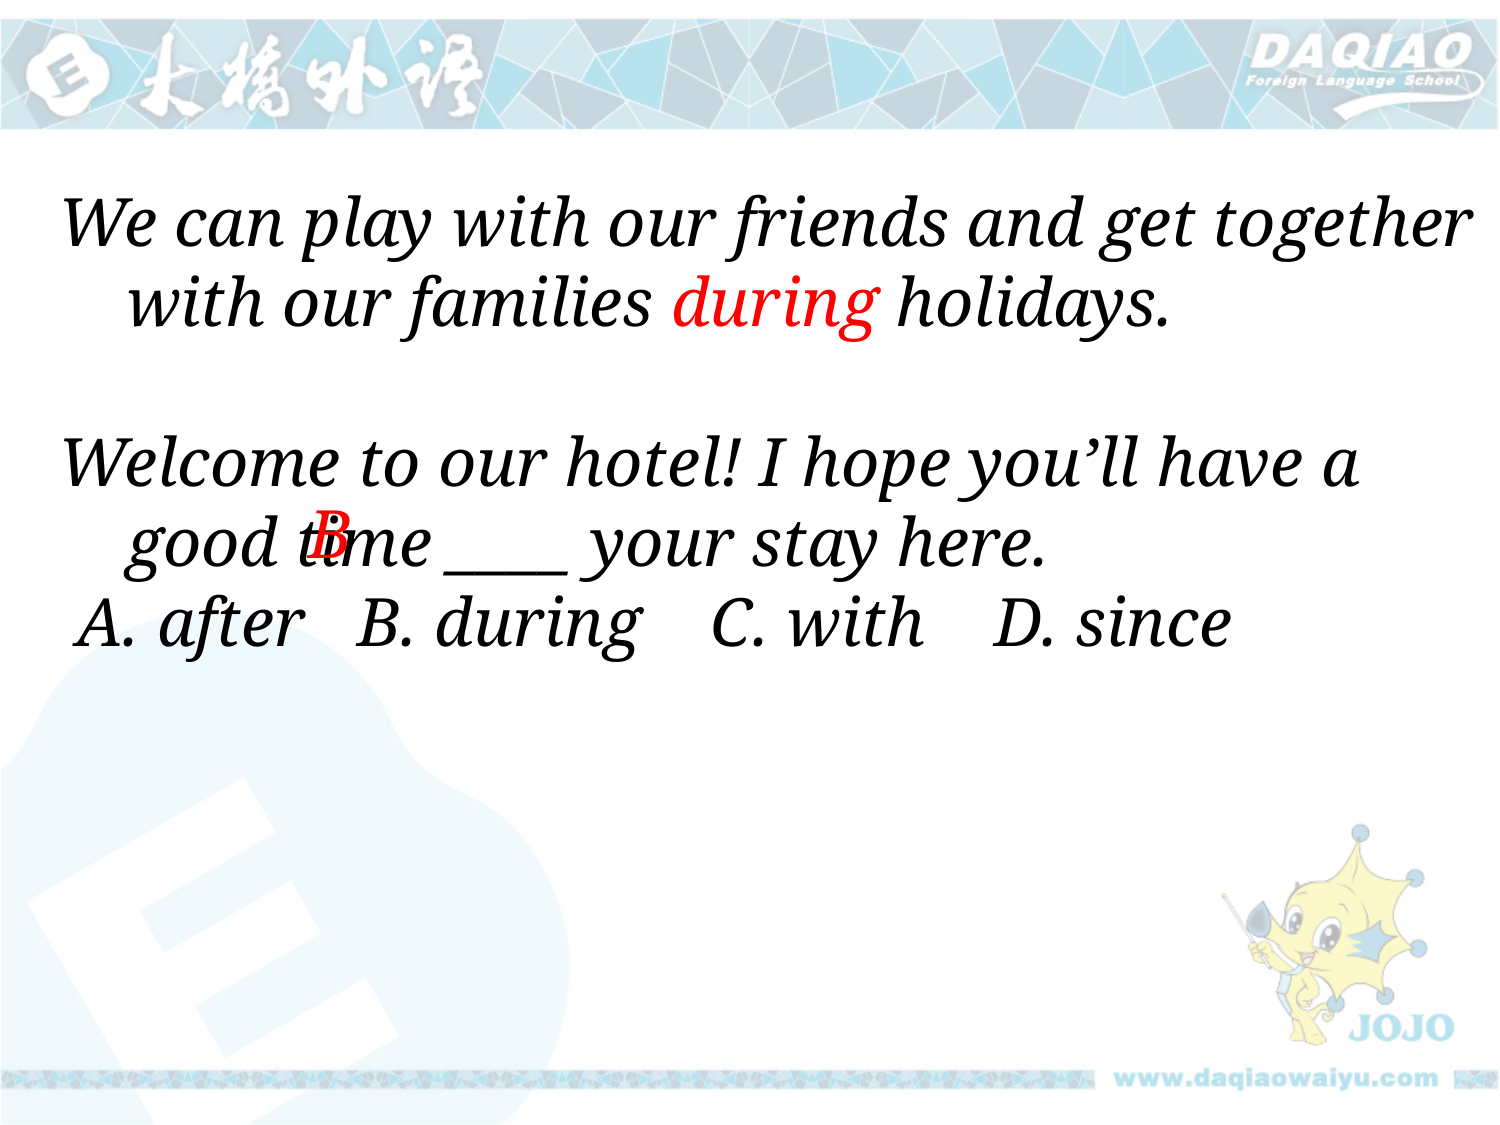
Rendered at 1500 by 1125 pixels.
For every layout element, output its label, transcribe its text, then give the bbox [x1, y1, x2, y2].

text_box We can play with our friends and get together with our families during holidays. Welcome to our hotel! I hope you’ll have a good time ____ your stay here. A. after B. during C. with D. since [26, 172, 1500, 668]
text_box B [293, 484, 423, 579]
